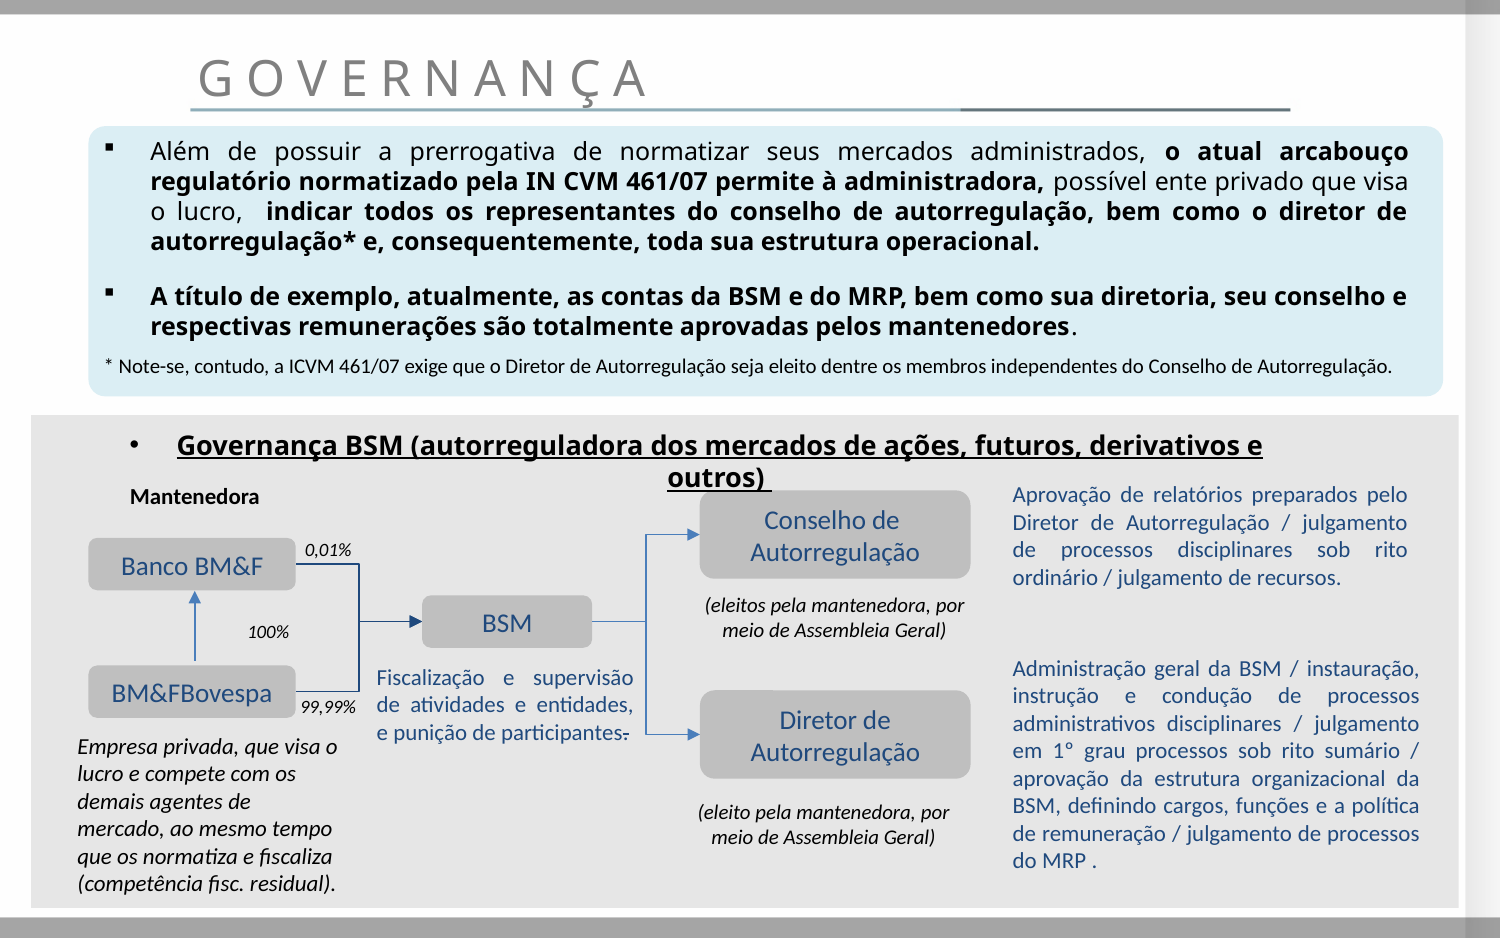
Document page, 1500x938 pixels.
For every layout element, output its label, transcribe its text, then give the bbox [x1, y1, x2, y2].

text_box [86, 123, 1446, 399]
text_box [591, 621, 701, 736]
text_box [295, 556, 423, 621]
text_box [295, 621, 423, 693]
text_box Além de possuir a prerrogativa de normatizar seus mercados administrados, o atual arcabouço regulatório normatizado pela IN CVM 461/07 permite à administradora, possível ente privado que visa o lucro, indicar todos os representantes do conselho de autorregulação, bem como o diretor de autorregulação* e, consequentemente, toda sua estrutura operacional. A título de exemplo, atualmente, as contas da BSM e do MRP, bem como sua diretoria, seu conselho e respectivas remunerações são totalmente aprovadas pelos mantenedores. * Note-se, contudo, a ICVM 461/07 exige que o Diretor de Autorregulação seja eleito dentre os membros independentes do Conselho de Autorregulação. [88, 128, 1424, 386]
text_box GOVERNANÇA [182, 38, 1282, 114]
picture [0, 0, 1500, 938]
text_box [591, 534, 700, 621]
